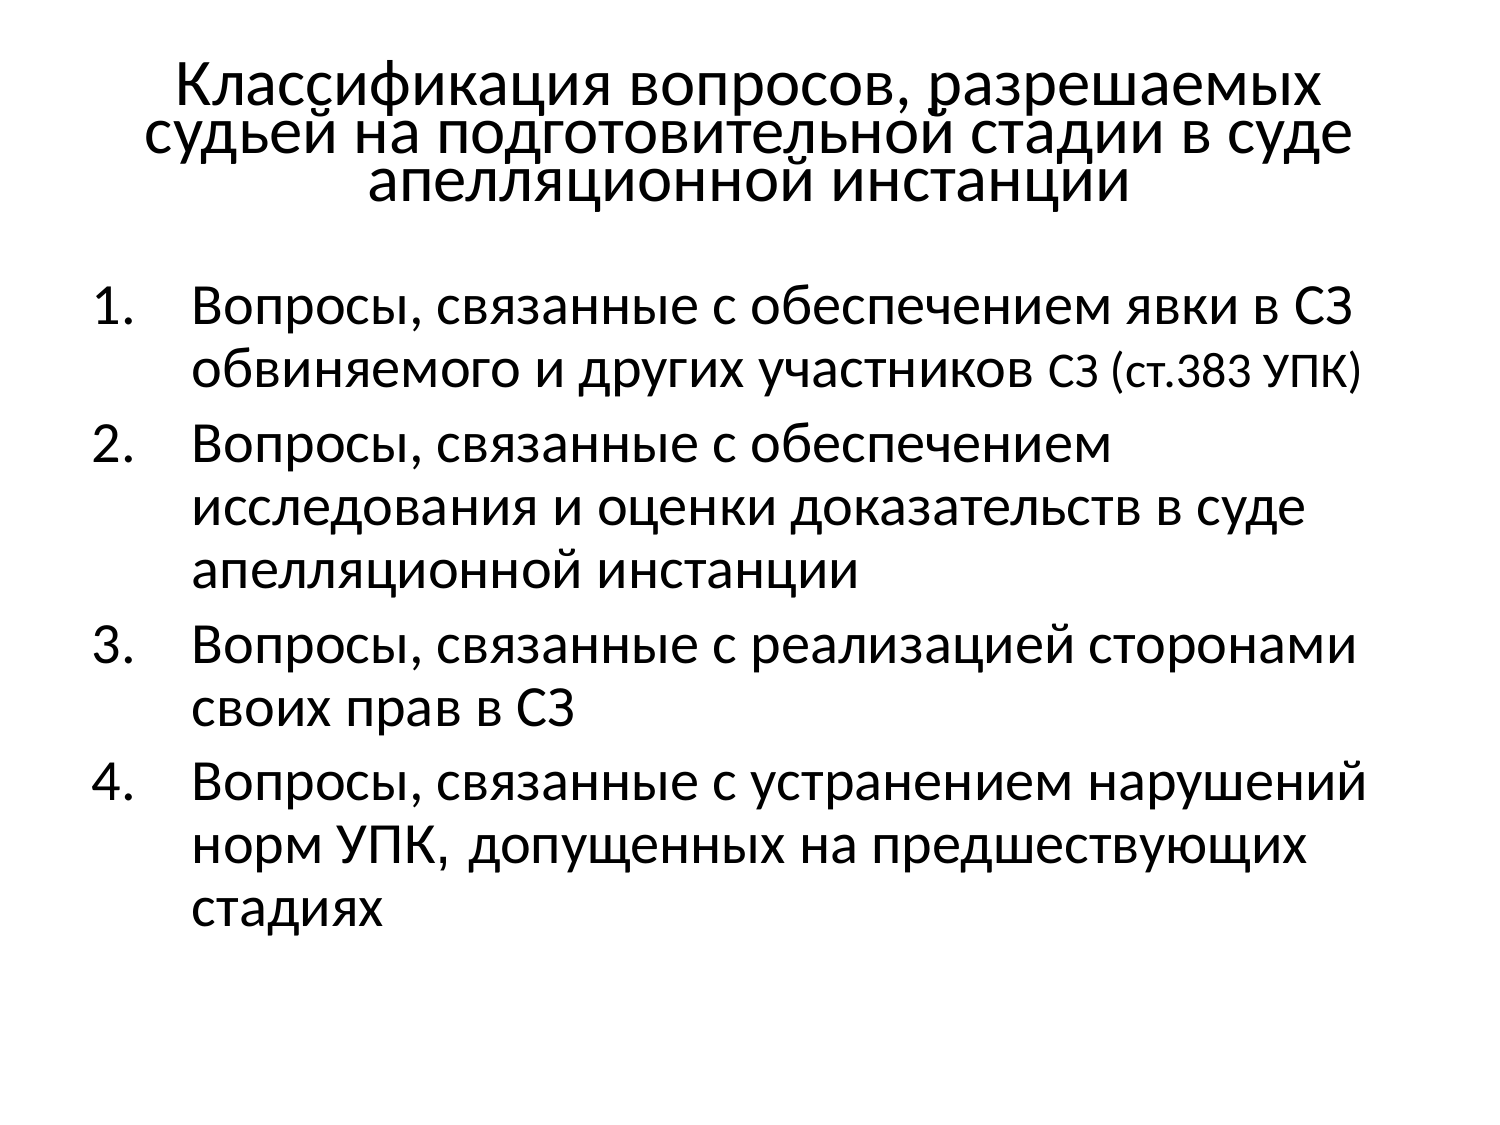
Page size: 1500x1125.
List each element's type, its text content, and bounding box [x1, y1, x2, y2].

title Классификация вопросов, разрешаемых судьей на подготовительной стадии в суде апелляционной инстанции [74, 44, 1426, 233]
list Вопросы, связанные с обеспечением явки в СЗ обвиняемого и других участников СЗ (ст.383 УПК) Вопросы, связанные с обеспечением исследования и оценки доказательств в суде апелляционной инстанции Вопросы, связанные с реализацией сторонами своих прав в СЗ Вопросы, связанные с устранением нарушений норм УПК, допущенных на предшествующих стадиях [76, 266, 1428, 1010]
